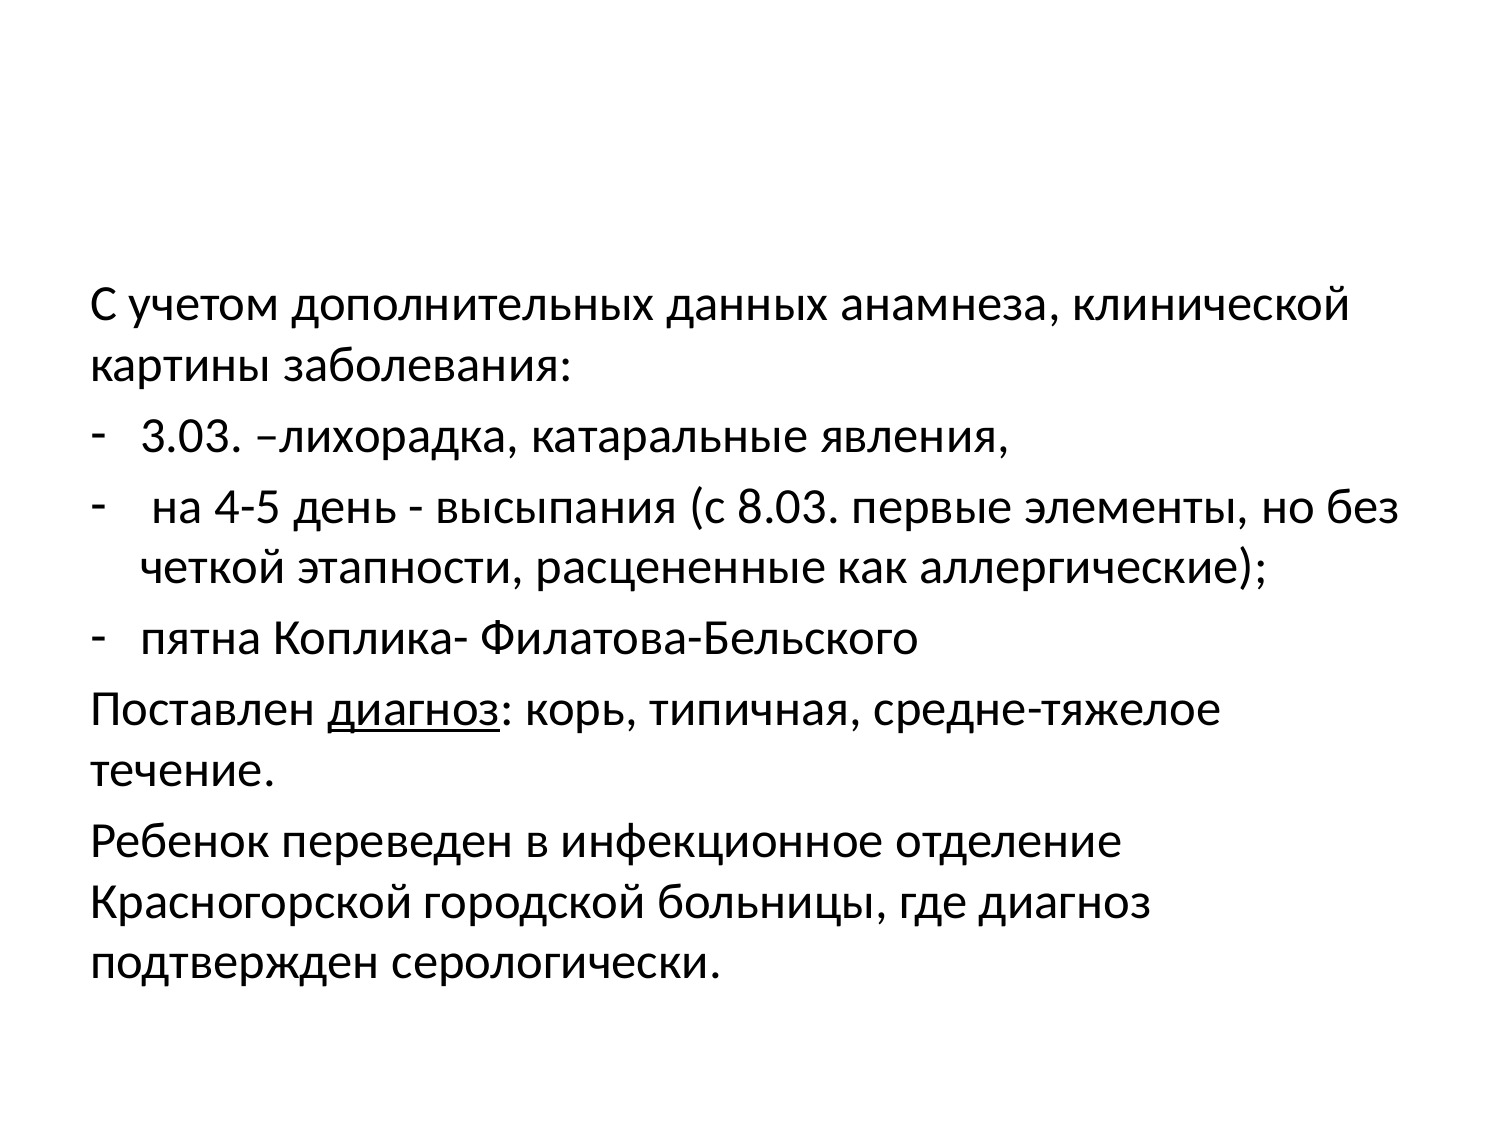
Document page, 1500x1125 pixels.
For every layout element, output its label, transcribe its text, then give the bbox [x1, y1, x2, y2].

list С учетом дополнительных данных анамнеза, клинической картины заболевания: 3.03. –лихорадка, катаральные явления, на 4-5 день - высыпания (с 8.03. первые элементы, но без четкой этапности, расцененные как аллергические); пятна Коплика- Филатова-Бельского Поставлен диагноз: корь, типичная, средне-тяжелое течение. Ребенок переведен в инфекционное отделение Красногорской городской больницы, где диагноз подтвержден серологически. [75, 262, 1425, 1005]
